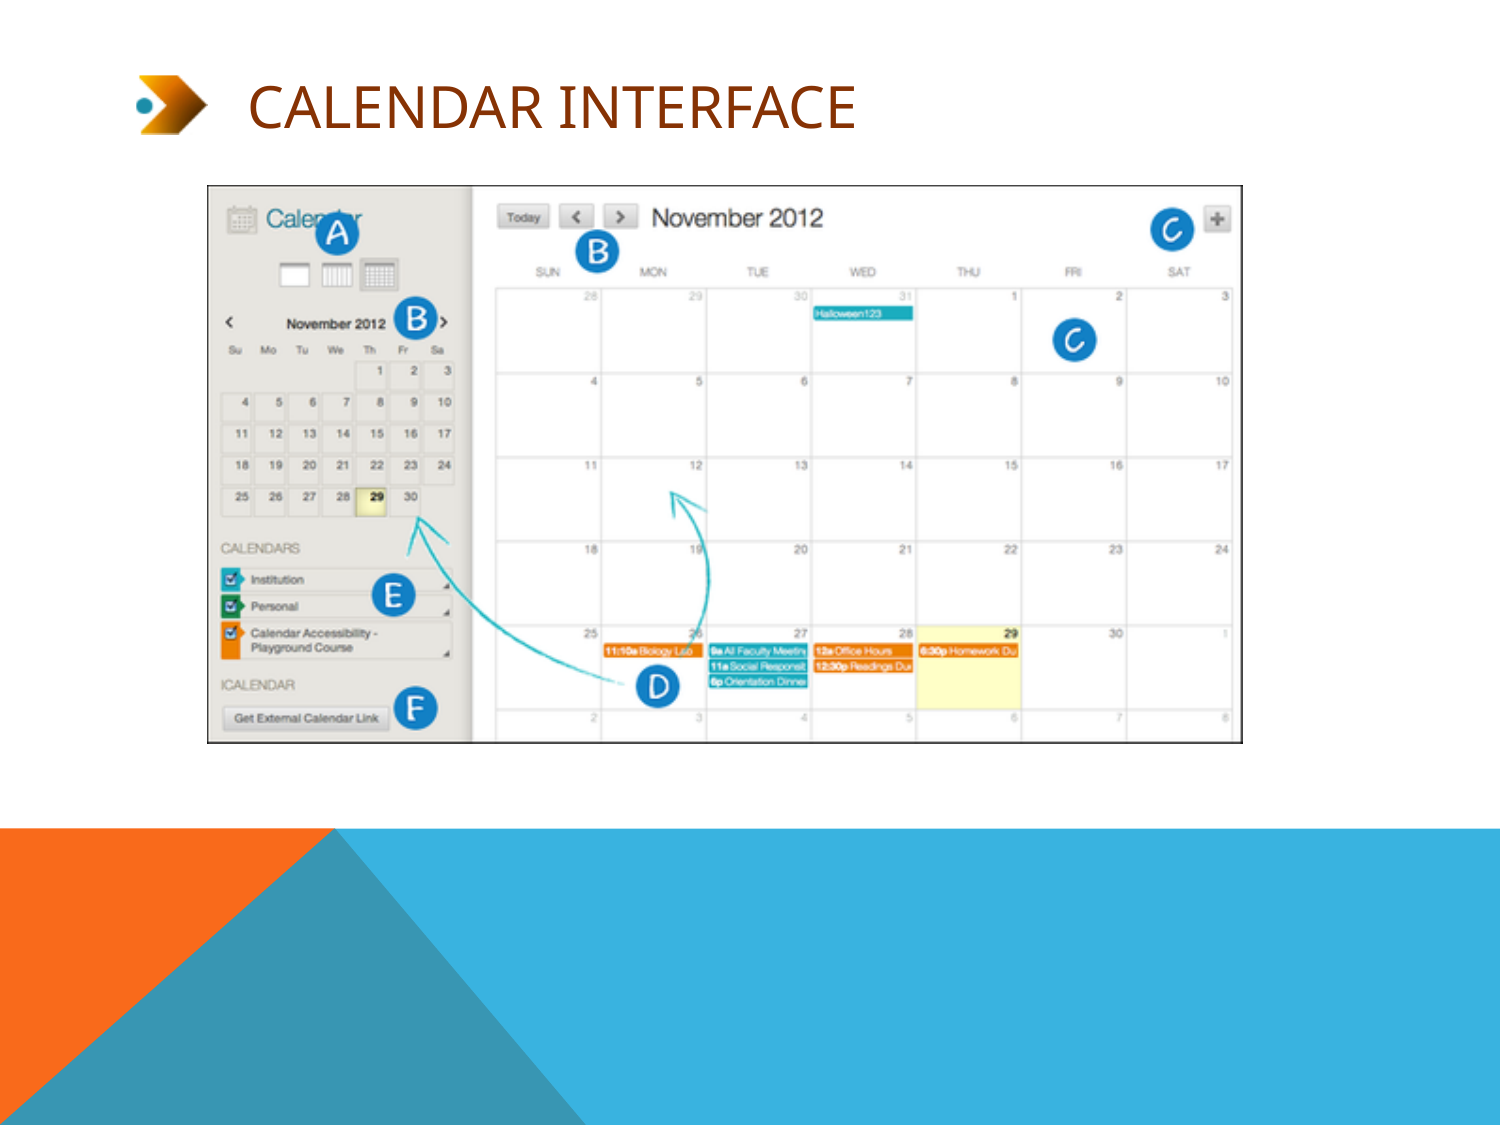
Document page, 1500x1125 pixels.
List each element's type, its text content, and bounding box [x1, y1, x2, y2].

picture [207, 185, 1243, 745]
title Calendar Interface [232, 60, 1467, 150]
picture [134, 74, 208, 135]
